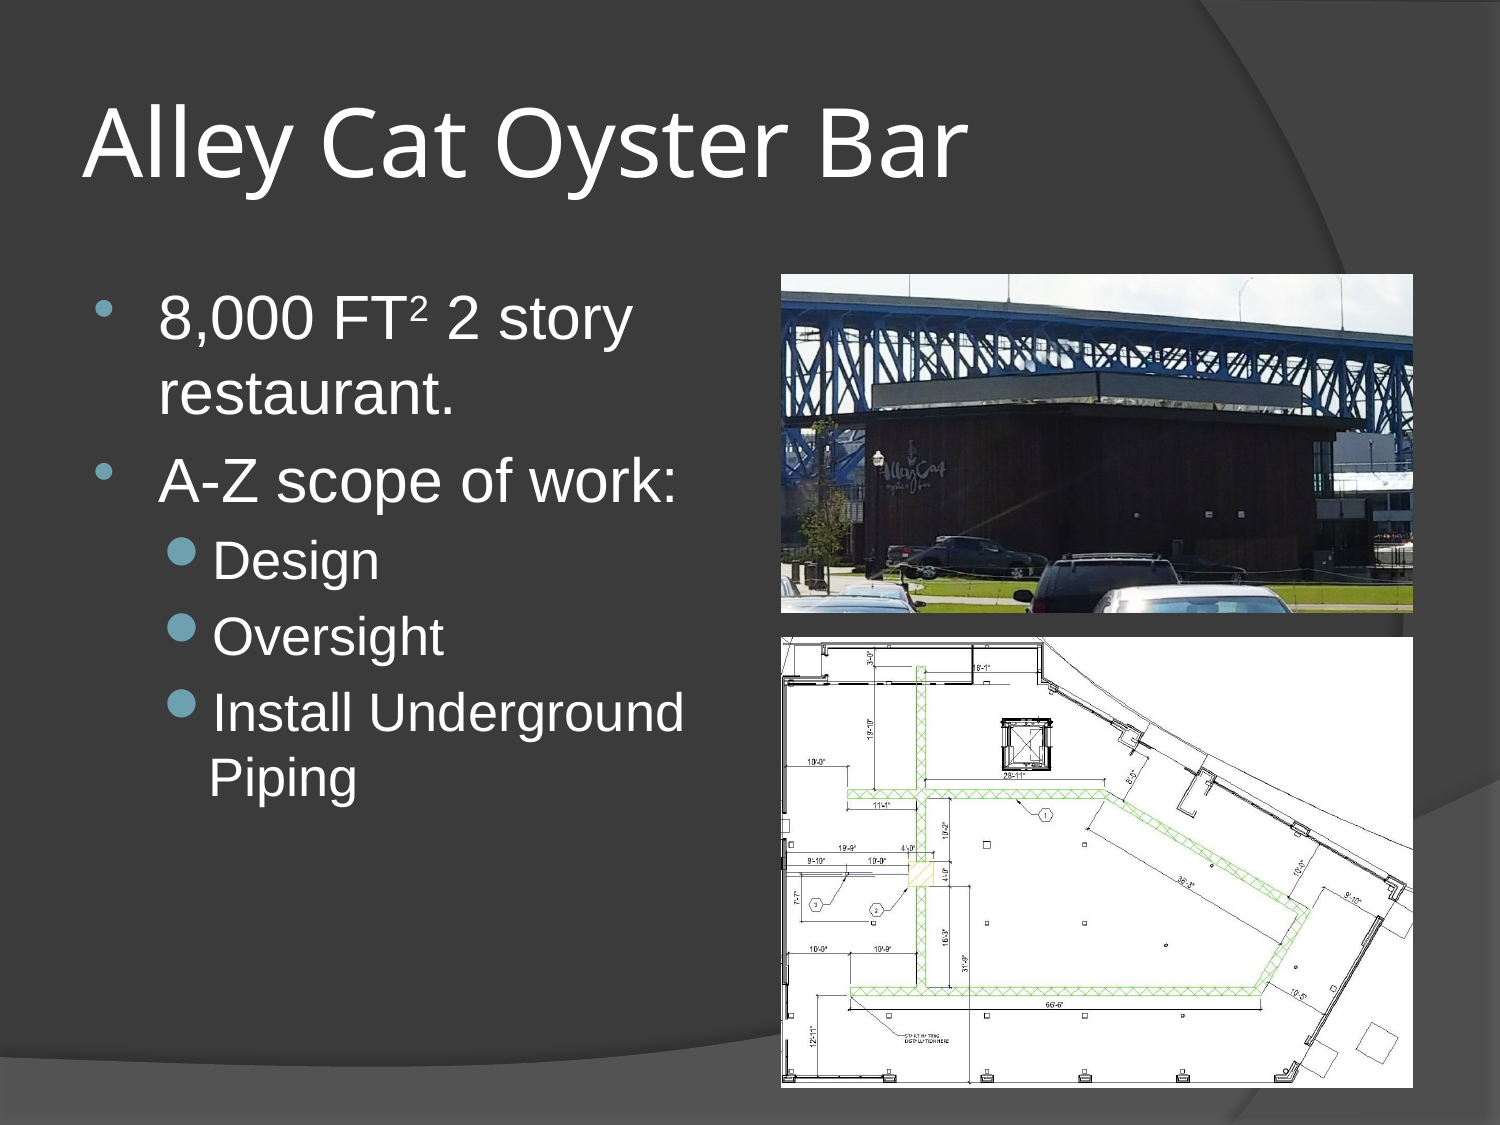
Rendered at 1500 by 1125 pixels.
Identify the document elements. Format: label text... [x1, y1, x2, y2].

title Alley Cat Oyster Bar [75, 45, 1300, 233]
picture [781, 274, 1413, 613]
picture [781, 637, 1413, 1088]
list 8,000 FT2 2 story restaurant. A-Z scope of work: Design Oversight Install Underground Piping [75, 270, 763, 1013]
